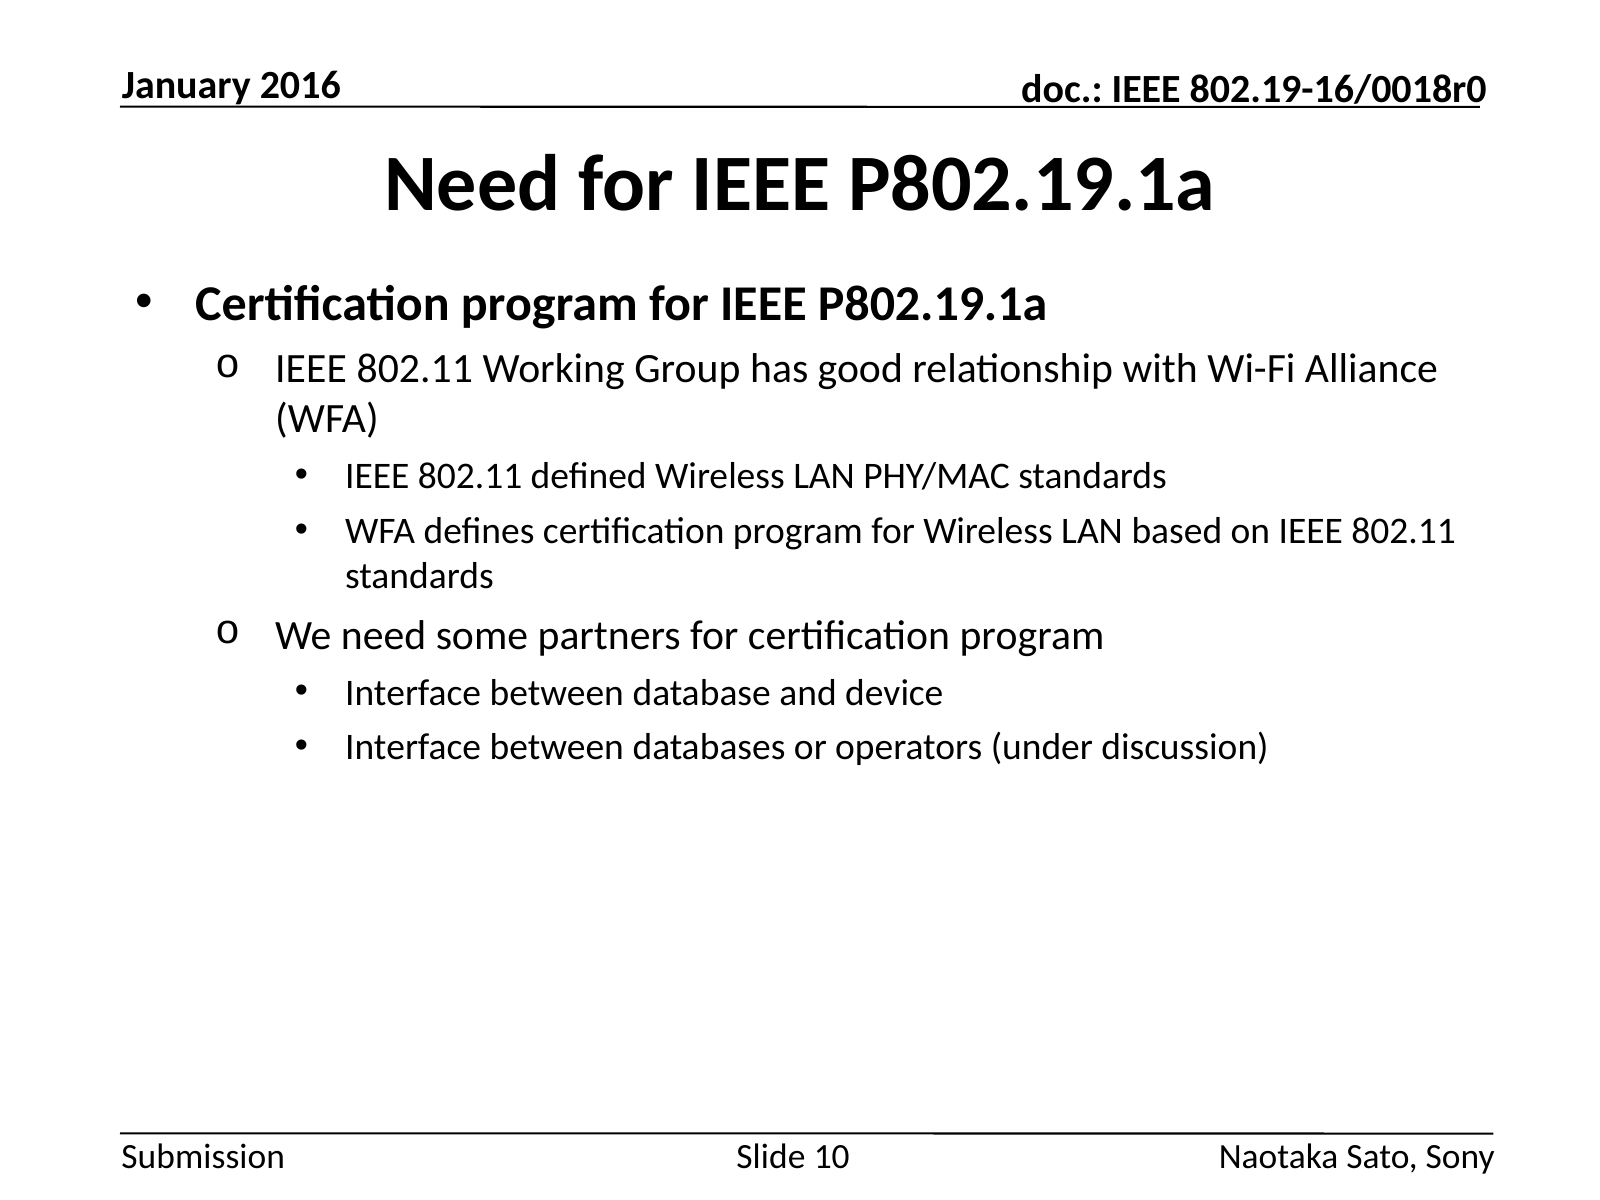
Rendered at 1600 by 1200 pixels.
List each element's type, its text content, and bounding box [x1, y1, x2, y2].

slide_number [121, 58, 451, 107]
footer Naotaka Sato, Sony [937, 1132, 1495, 1174]
slide_number Slide 10 [733, 1132, 854, 1197]
list Certification program for IEEE P802.19.1a IEEE 802.11 Working Group has good relationship with Wi-Fi Alliance (WFA) IEEE 802.11 defined Wireless LAN PHY/MAC standards WFA defines certification program for Wireless LAN based on IEEE 802.11 standards We need some partners for certification program Interface between database and device Interface between databases or operators (under discussion) [119, 262, 1480, 1126]
title Need for IEEE P802.19.1a [119, 119, 1480, 238]
